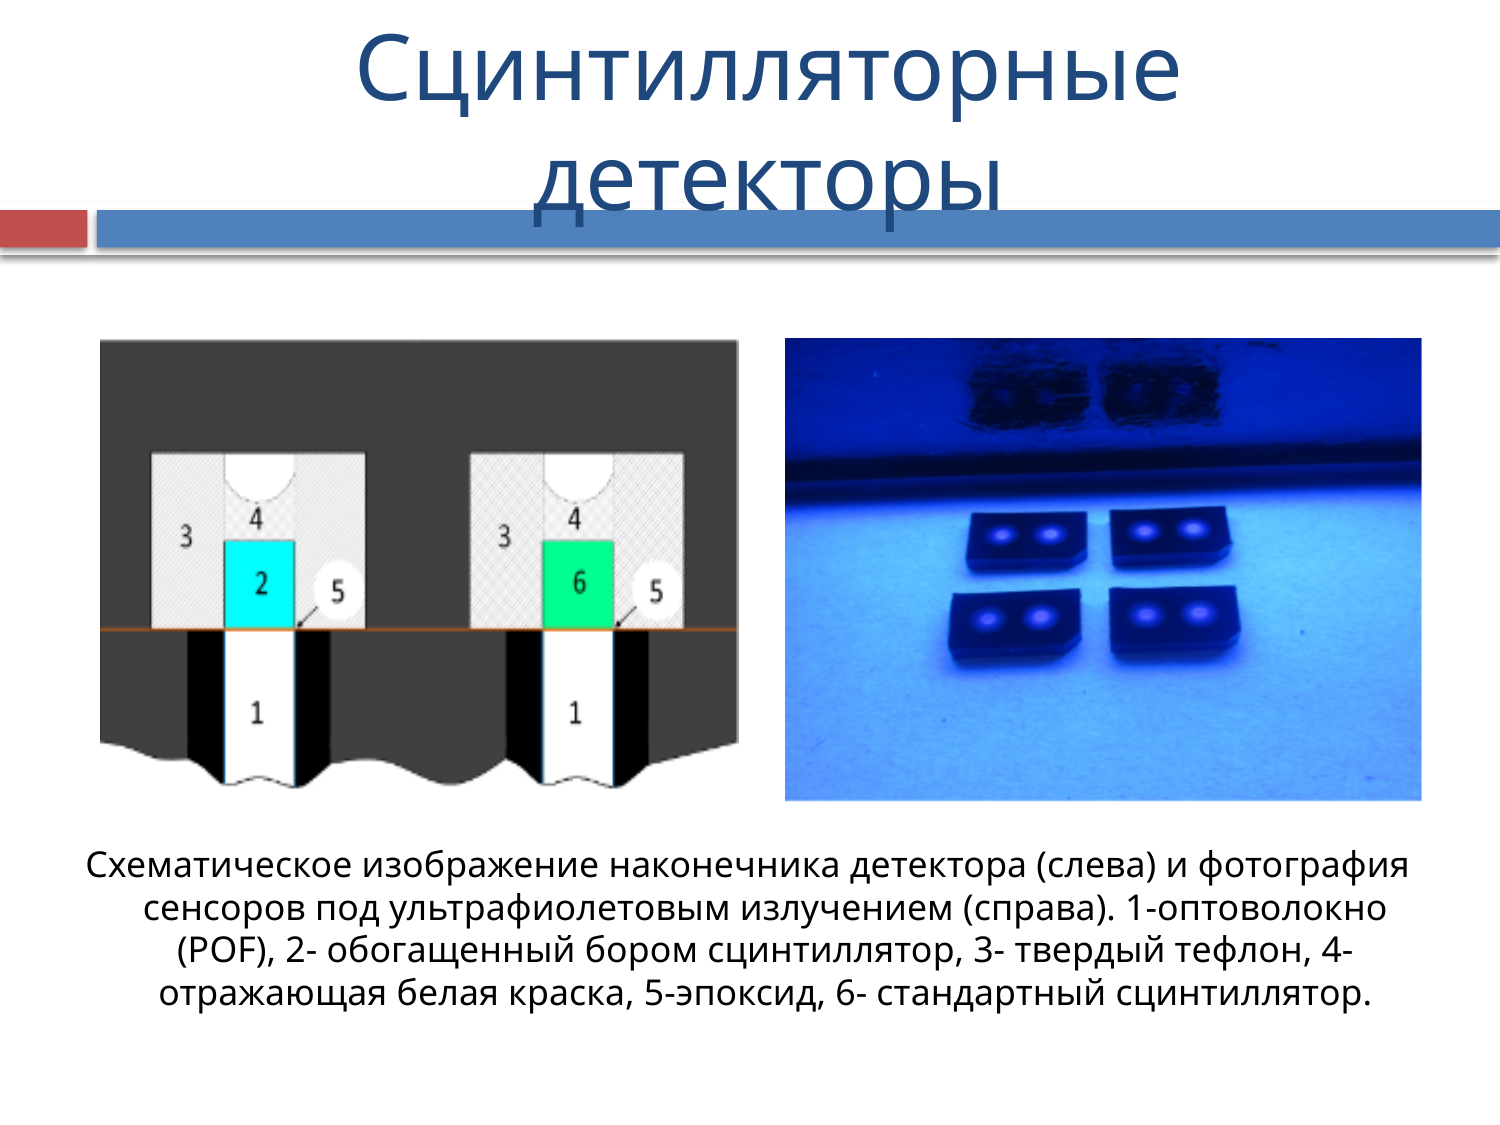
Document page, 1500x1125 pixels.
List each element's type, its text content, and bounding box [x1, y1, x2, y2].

picture [100, 337, 739, 800]
title Сцинтилляторные детекторы [100, 37, 1438, 200]
list Схематическое изображение наконечника детектора (слева) и фотография сенсоров под ультрафиолетовым излучением (справа). 1-оптоволокно (POF), 2- обогащенный бором сцинтиллятор, 3- твердый тефлон, 4- отражающая белая краска, 5-эпоксид, 6- стандартный сцинтиллятор. [53, 834, 1436, 1024]
picture [785, 337, 1424, 803]
